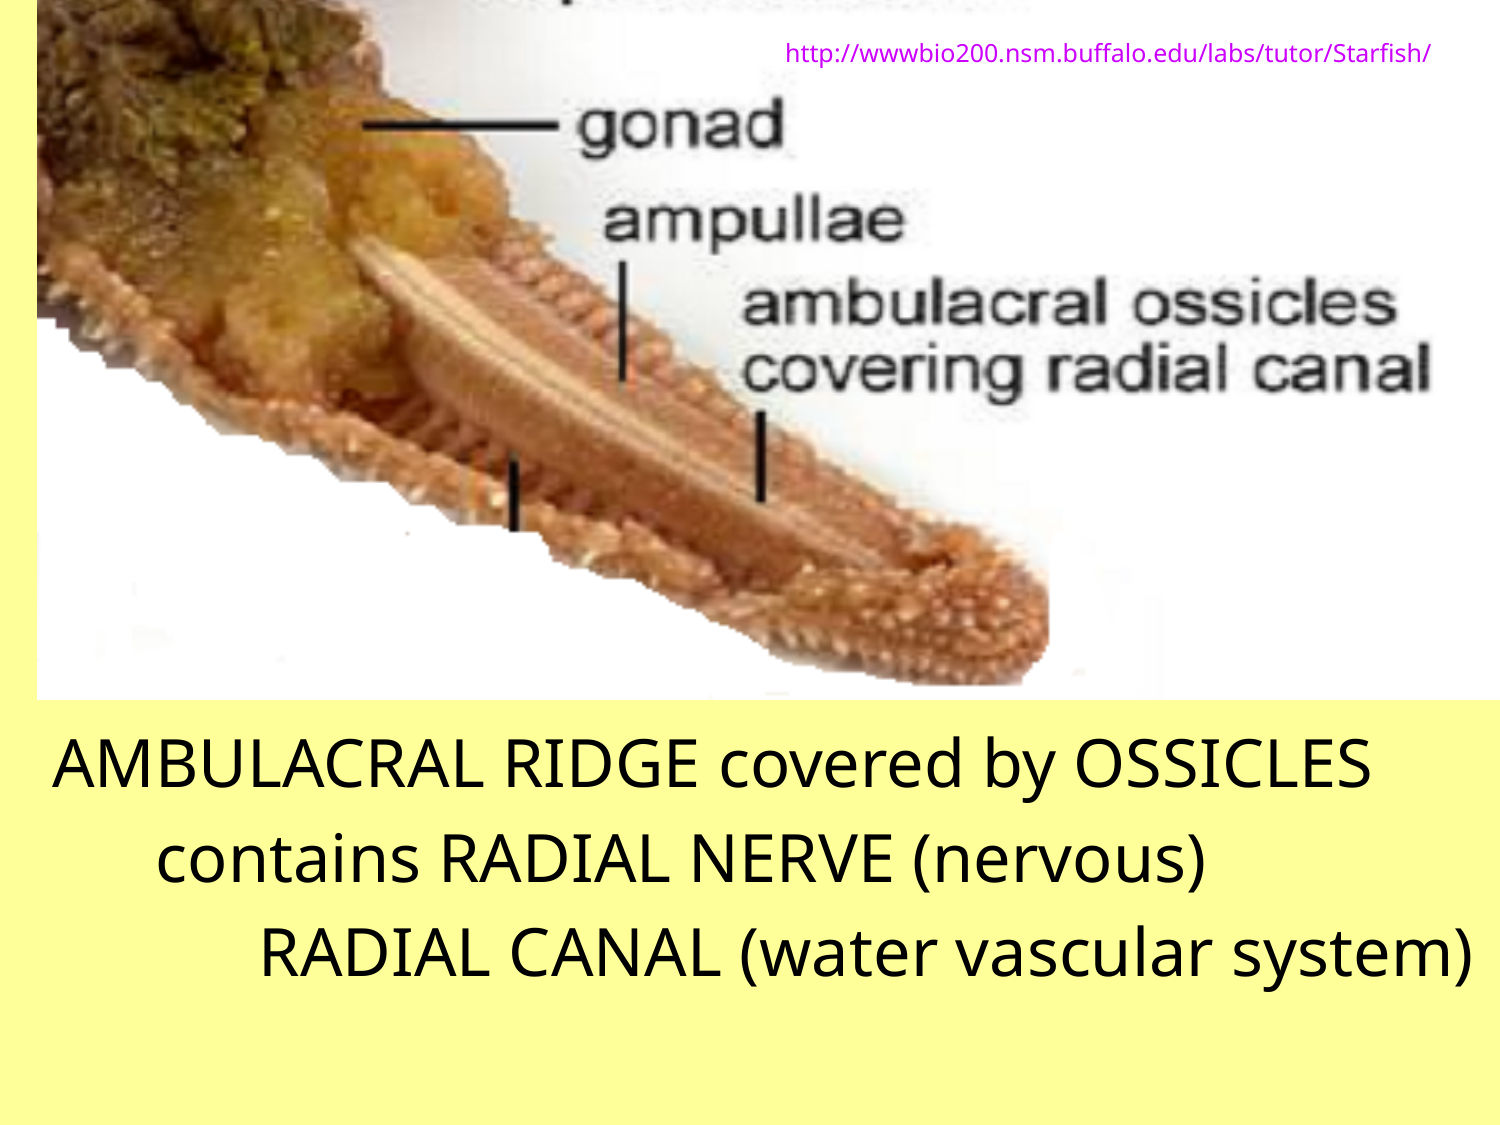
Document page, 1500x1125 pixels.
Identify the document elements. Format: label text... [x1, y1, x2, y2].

list AMBULACRAL RIDGE covered by OSSICLES contains RADIAL NERVE (nervous) RADIAL CANAL (water vascular system) [37, 712, 1500, 1125]
picture [37, 0, 1500, 700]
